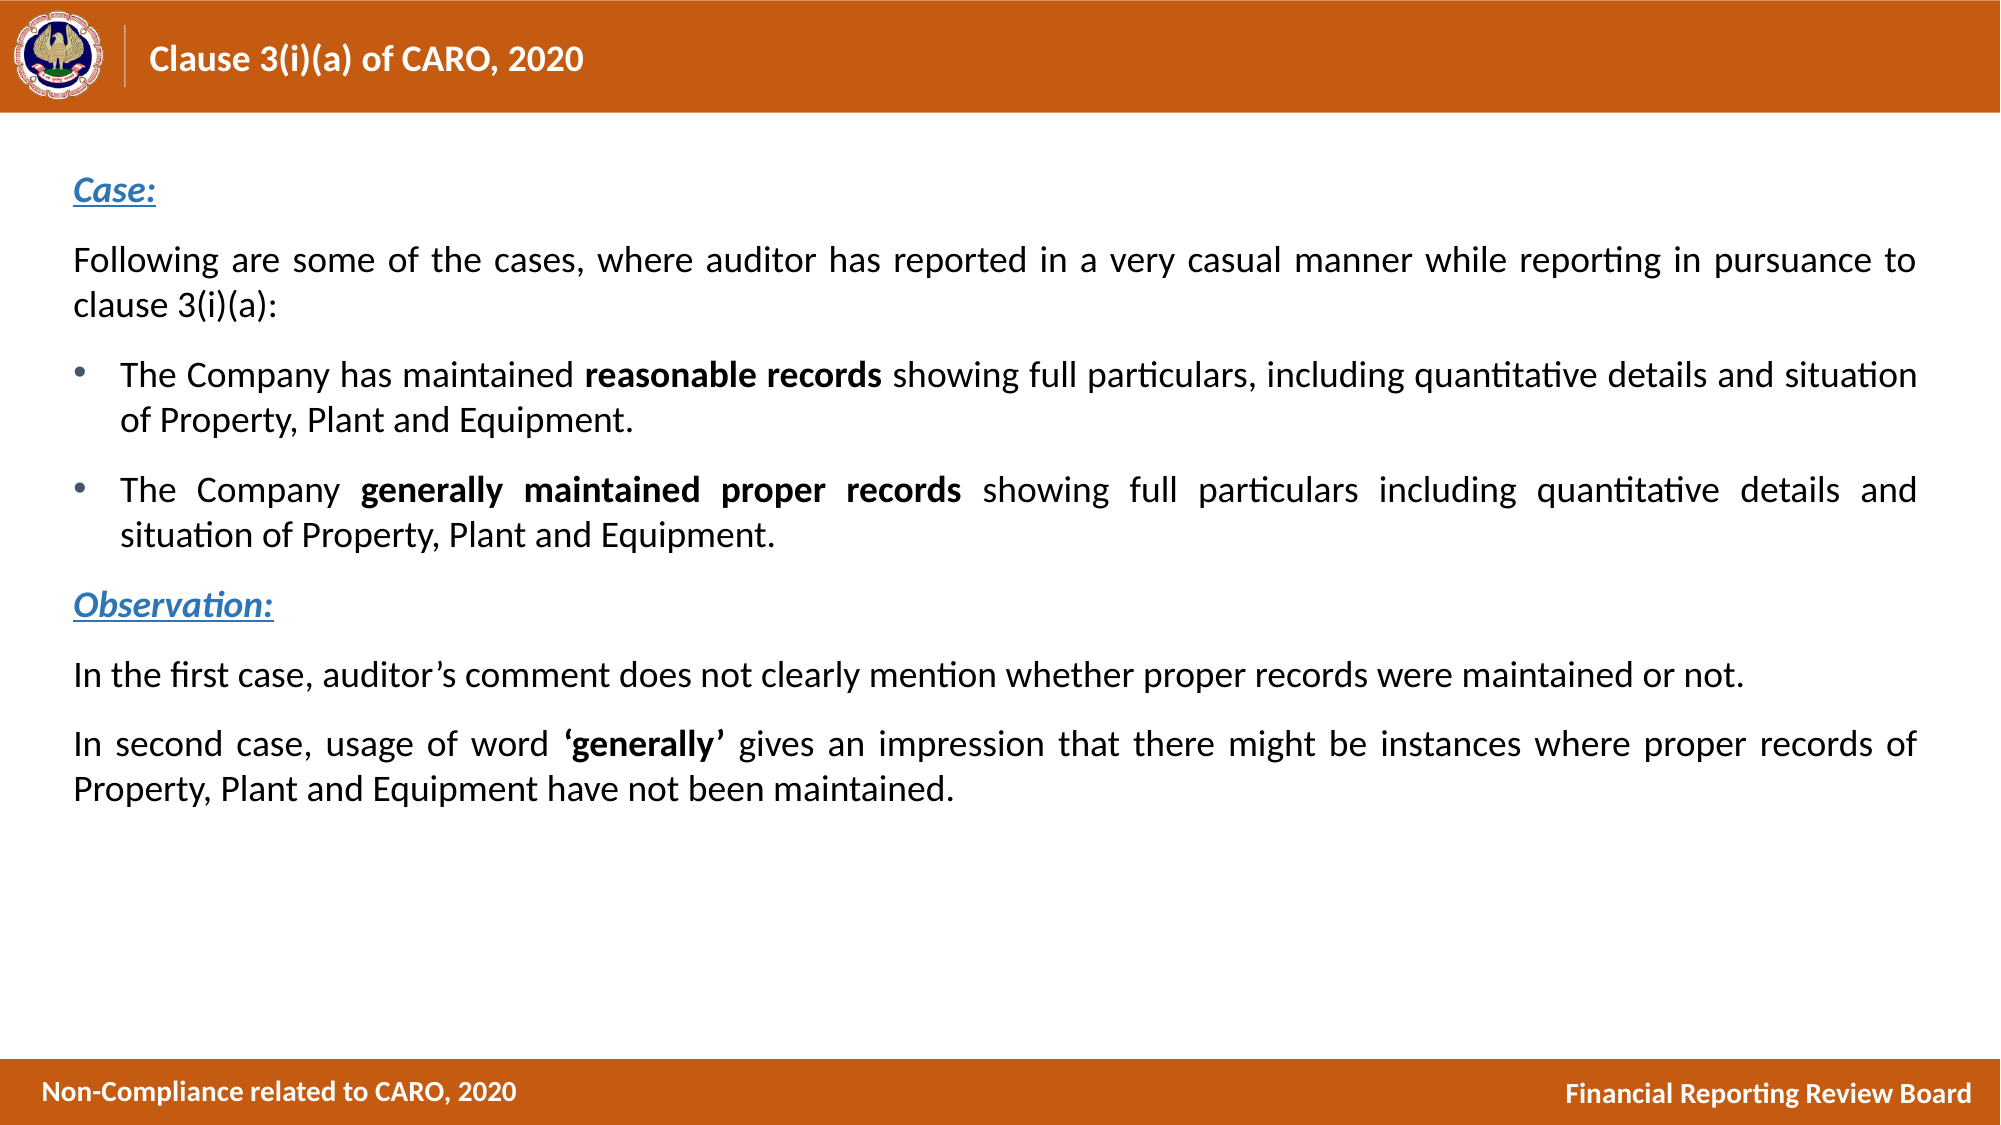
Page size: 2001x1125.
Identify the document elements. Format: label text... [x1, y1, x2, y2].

text_box Non-Compliance related to CARO, 2020 [26, 1065, 706, 1116]
list Case: Following are some of the cases, where auditor has reported in a very casual manner while reporting in pursuance to clause 3(i)(a): The Company has maintained reasonable records showing full particulars, including quantitative details and situation of Property, Plant and Equipment. The Company generally maintained proper records showing full particulars including quantitative details and situation of Property, Plant and Equipment. Observation: In the first case, auditor’s comment does not clearly mention whether proper records were maintained or not. In second case, usage of word ‘generally’ gives an impression that there might be instances where proper records of Property, Plant and Equipment have not been maintained. [58, 164, 1934, 1012]
picture [12, 9, 104, 100]
title Clause 3(i)(a) of CARO, 2020 [138, 12, 1959, 100]
